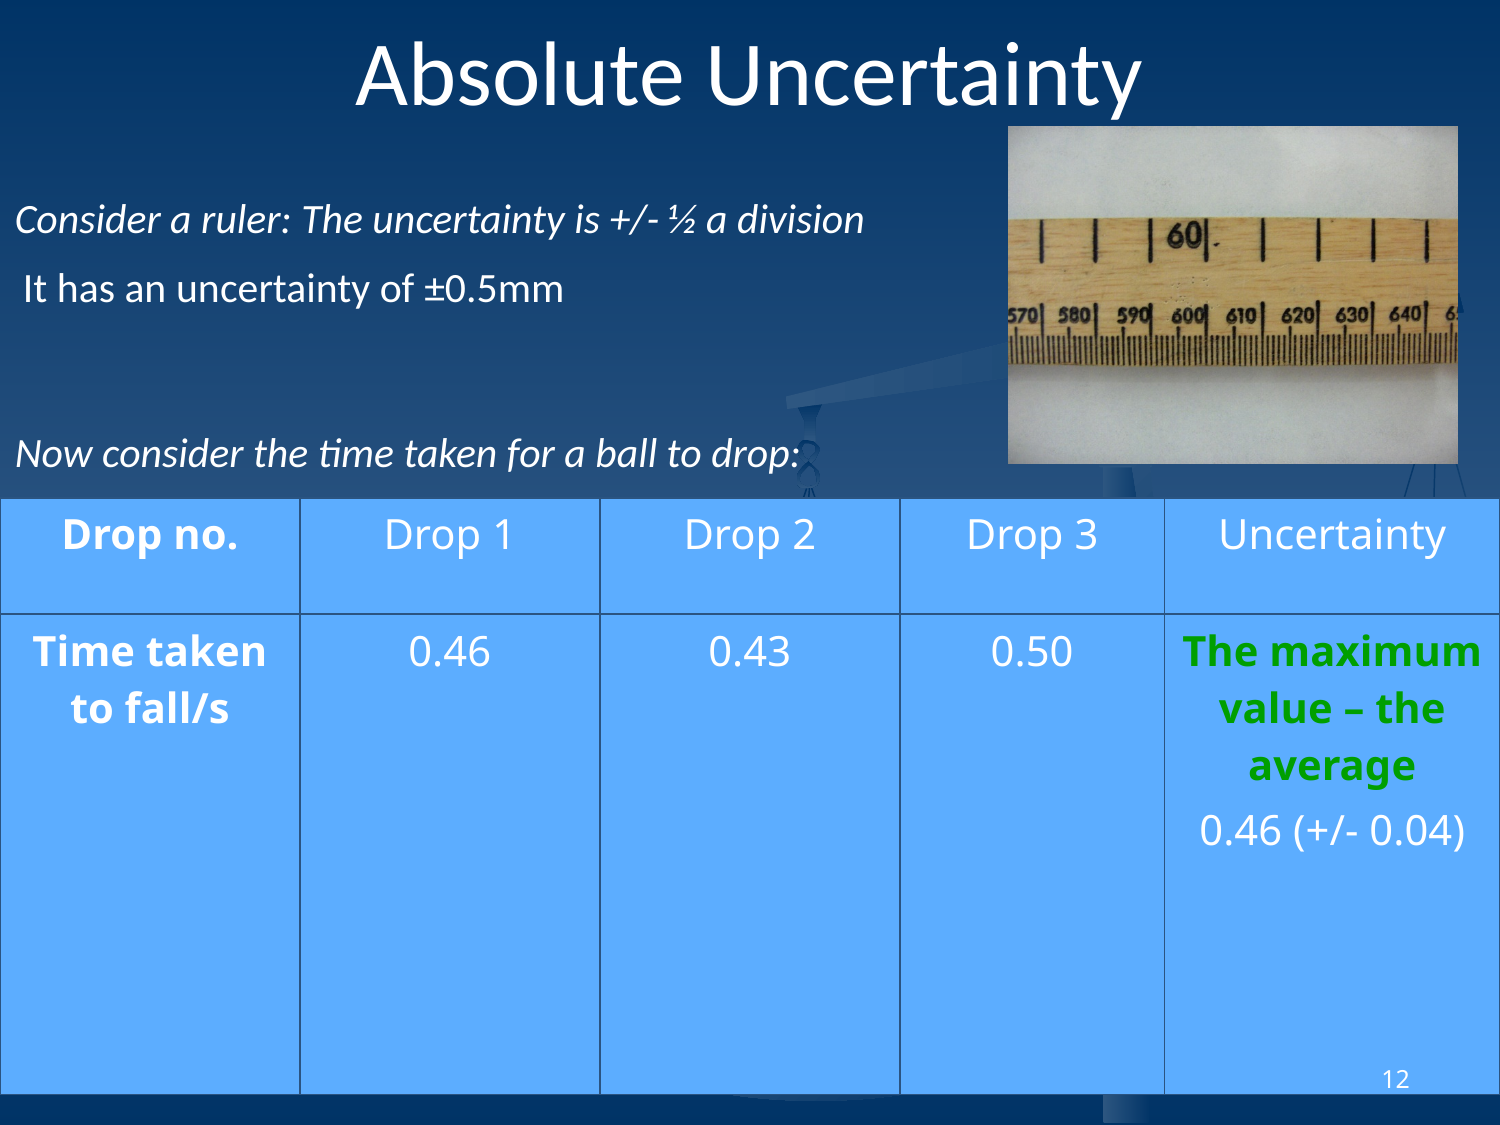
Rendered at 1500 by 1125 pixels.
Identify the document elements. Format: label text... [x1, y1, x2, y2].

title Absolute Uncertainty [0, 0, 1500, 138]
table_header Drop 2 [601, 499, 899, 613]
table_header Drop 3 [901, 499, 1164, 613]
text_box Consider a ruler: The uncertainty is +/- ½ a division [0, 184, 990, 250]
slide_number 12 [1074, 1029, 1426, 1106]
table_cell 0.50 [901, 615, 1164, 1094]
table_header Drop 1 [301, 499, 599, 613]
text_box Now consider the time taken for a ball to drop: [0, 418, 1500, 484]
table_header Uncertainty [1165, 499, 1499, 613]
picture [1007, 125, 1458, 465]
text_box It has an uncertainty of ±0.5mm [8, 253, 1002, 319]
table_cell The maximum value – the average 0.46 (+/- 0.04) [1165, 615, 1499, 1094]
table_cell Time taken to fall/s [1, 615, 299, 1094]
table_header Drop no. [1, 499, 299, 613]
table_cell 0.46 [301, 615, 599, 1094]
table_cell 0.43 [601, 615, 899, 1094]
